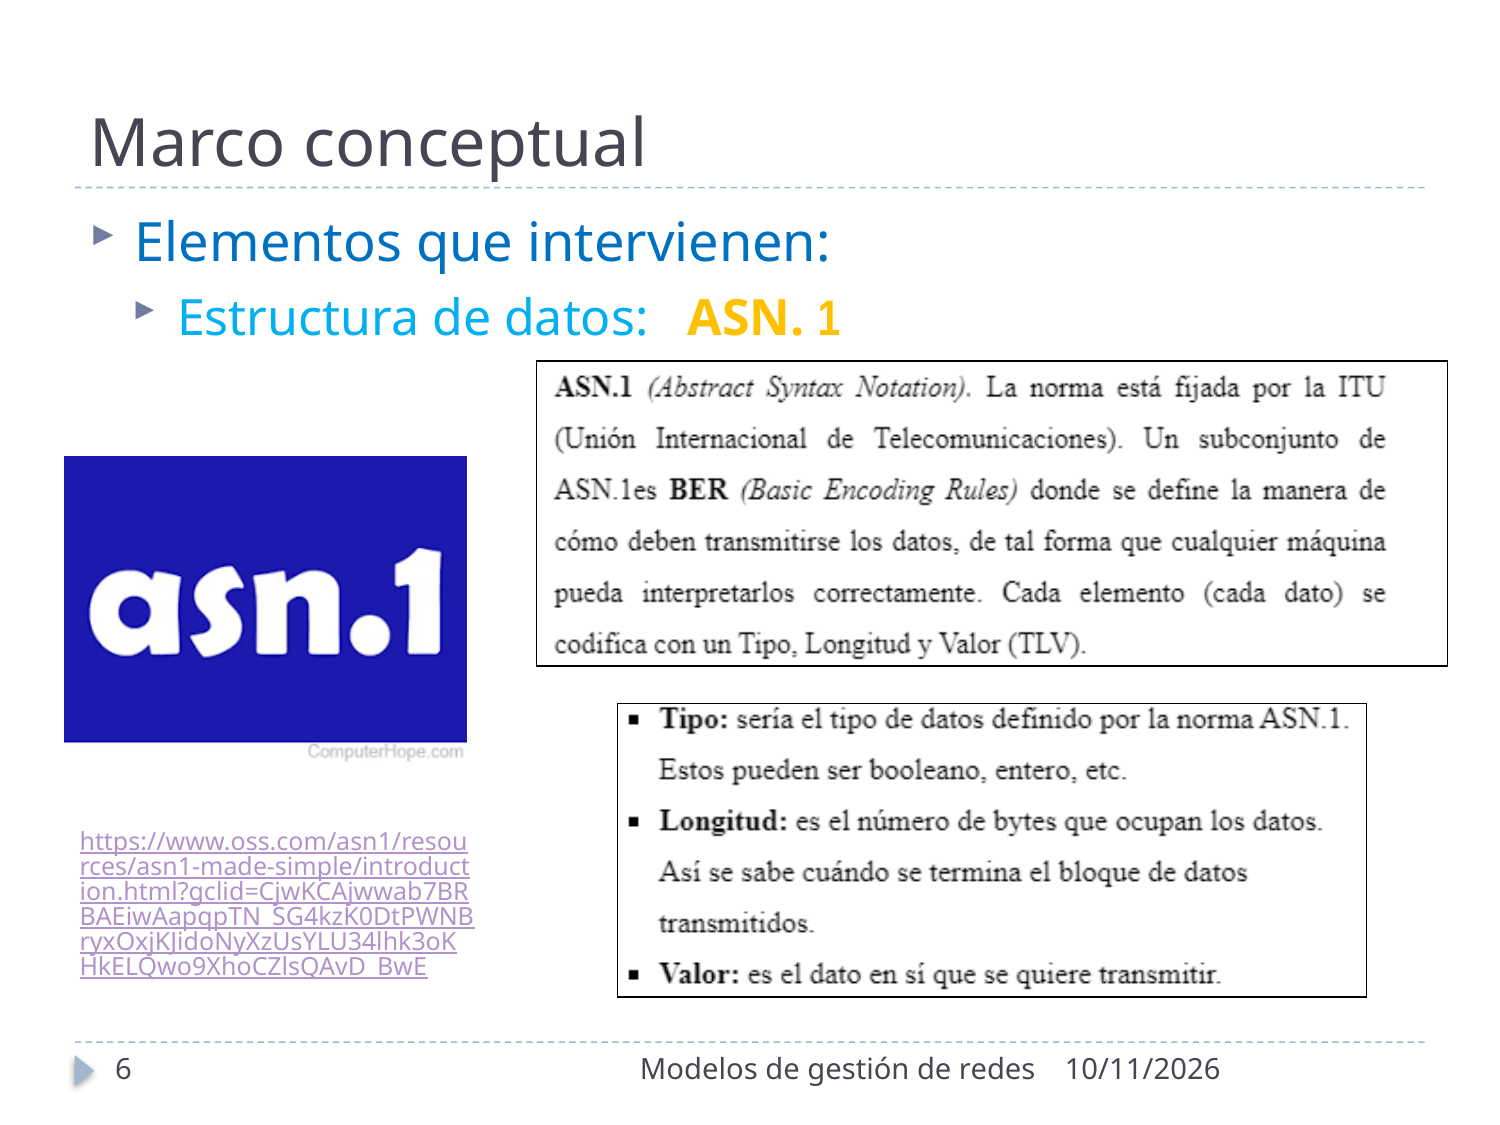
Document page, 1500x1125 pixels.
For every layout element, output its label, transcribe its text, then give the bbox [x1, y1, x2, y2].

picture [618, 703, 1367, 997]
list Elementos que intervienen: Estructura de datos: ASN. 1 [75, 200, 1425, 1010]
slide_number 6 [100, 1042, 426, 1103]
title Marco conceptual [75, 24, 1425, 188]
text_box https://www.oss.com/asn1/resources/asn1-made-simple/introduction.html?gclid=CjwKCAjwwab7BRBAEiwAapqpTN_SG4kzK0DtPWNBryxOxjKJidoNyXzUsYLU34lhk3oKHkELQwo9XhoCZlsQAvD_BwE [64, 818, 491, 897]
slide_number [1051, 1042, 1426, 1103]
picture [64, 455, 467, 763]
footer Modelos de gestión de redes [475, 1042, 1051, 1103]
picture [537, 361, 1448, 666]
